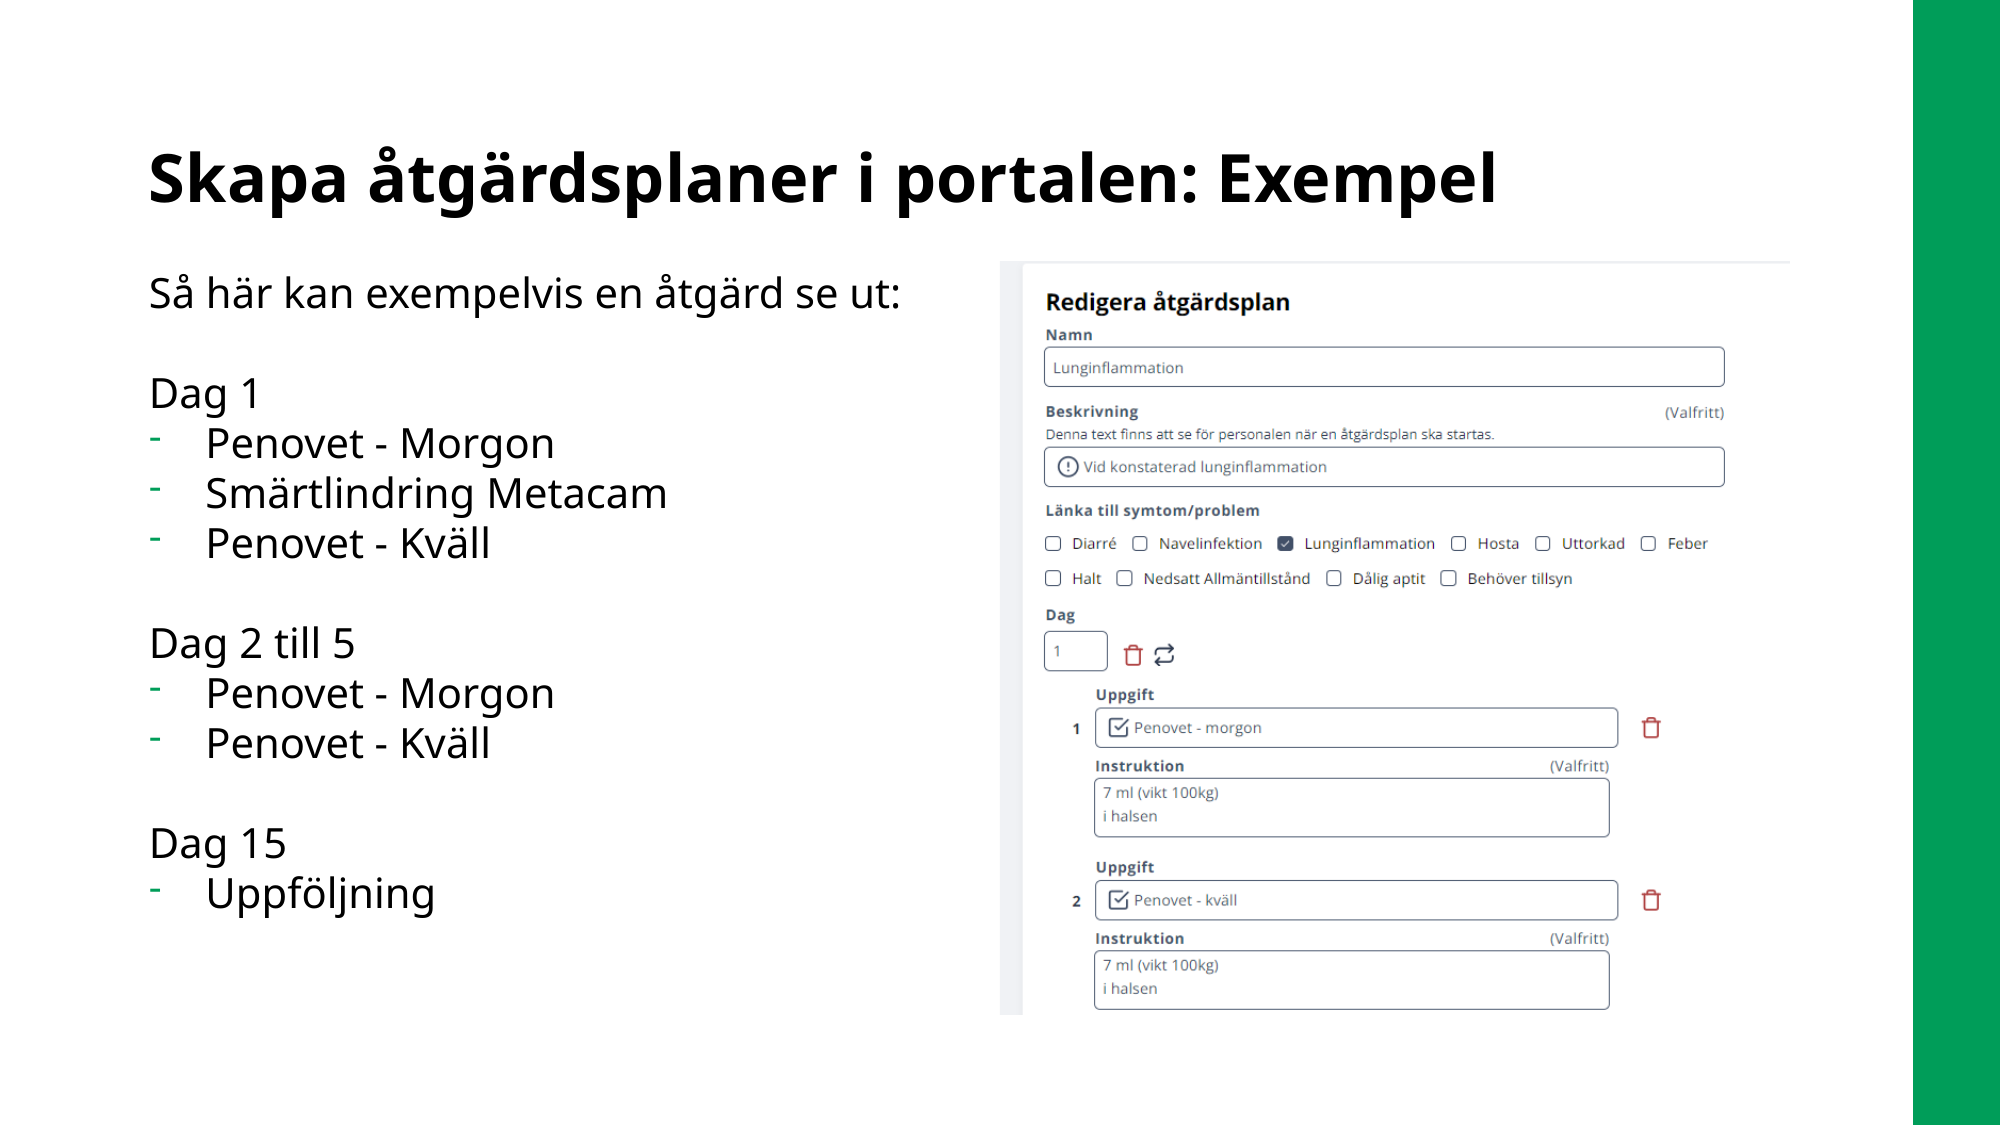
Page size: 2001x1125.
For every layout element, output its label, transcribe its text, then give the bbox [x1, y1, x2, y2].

title Skapa åtgärdsplaner i portalen: Exempel [133, 45, 1765, 225]
picture [1913, 0, 2000, 1125]
list Så här kan exempelvis en åtgärd se ut: Dag 1 Penovet - Morgon Smärtlindring Metacam Penovet - Kväll Dag 2 till 5 Penovet - Morgon Penovet - Kväll Dag 15 Uppföljning [134, 258, 921, 1014]
picture [999, 260, 1792, 1015]
